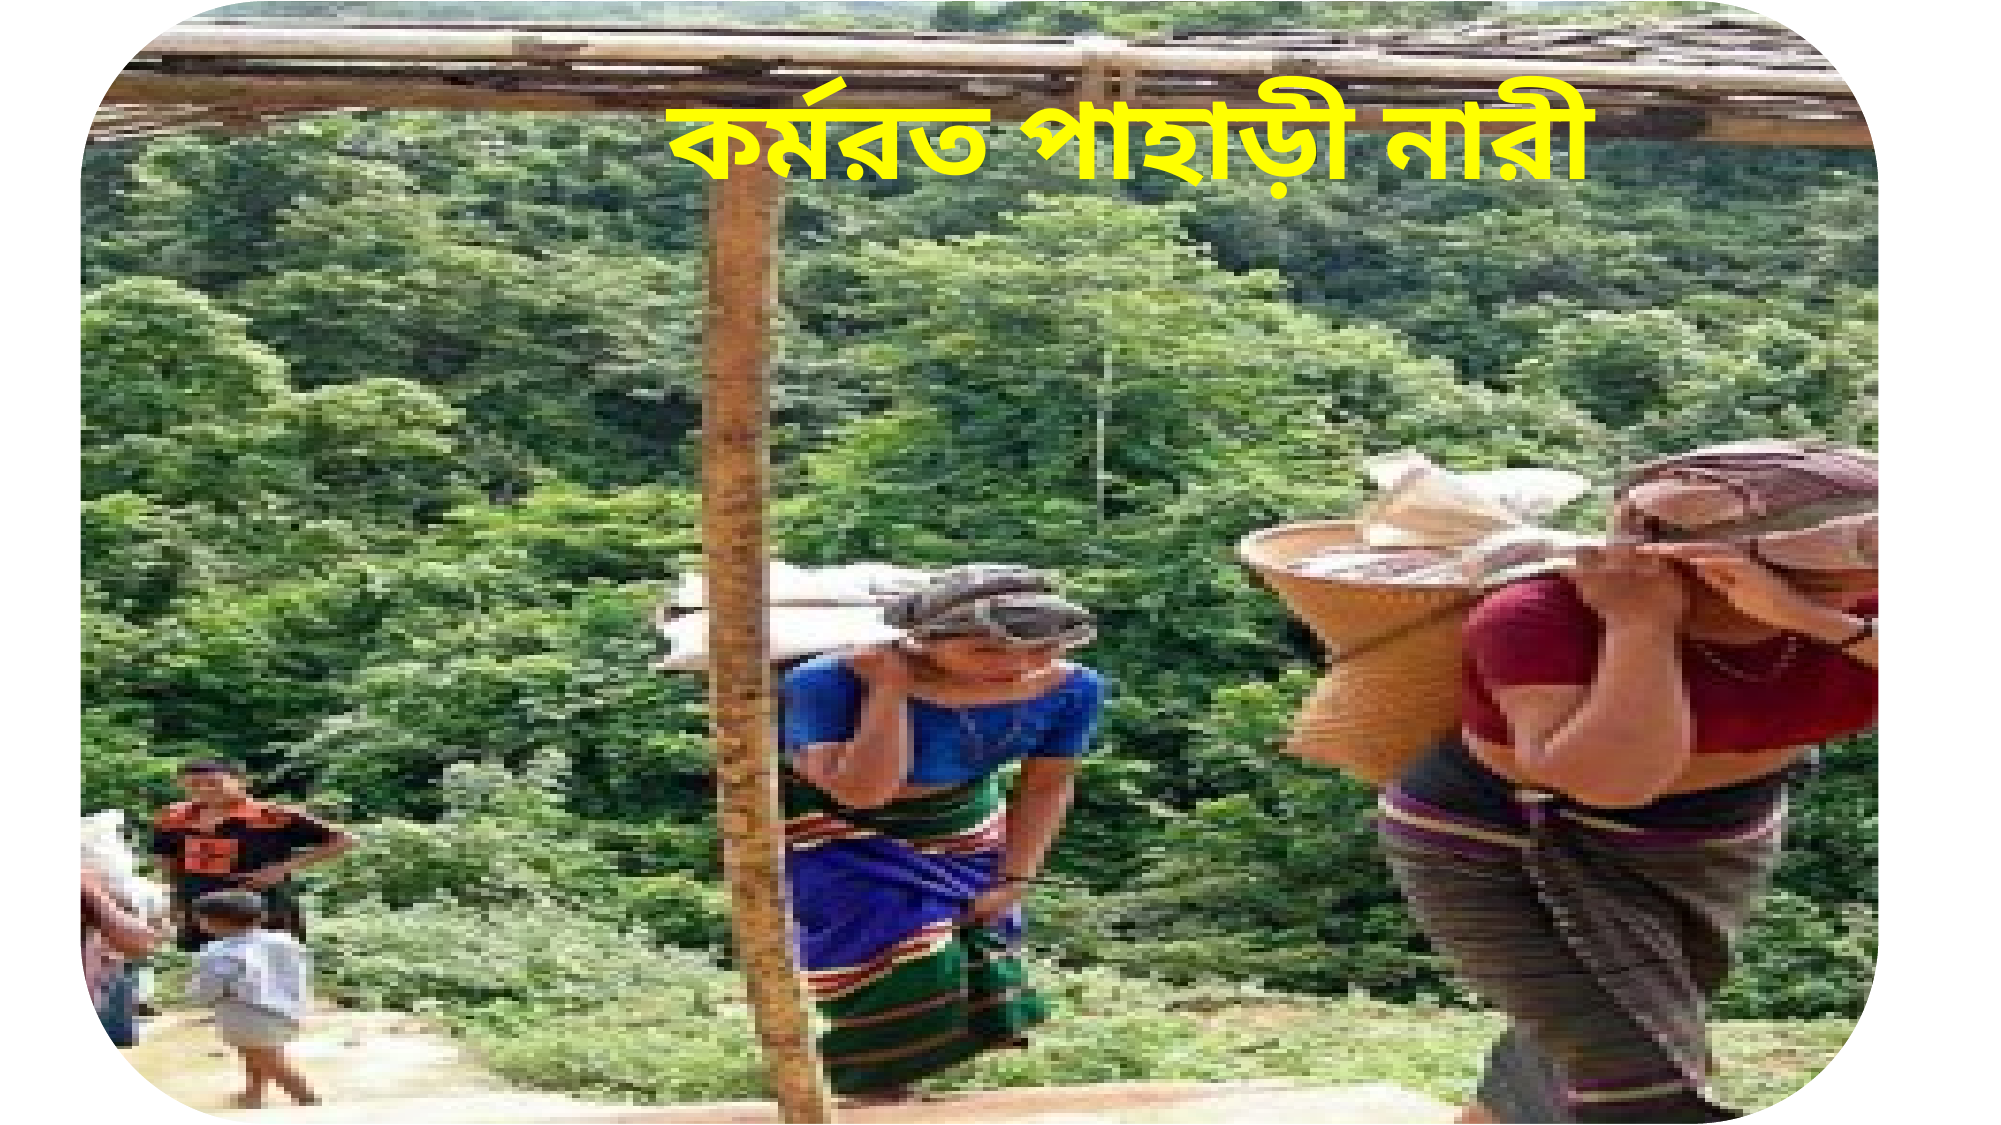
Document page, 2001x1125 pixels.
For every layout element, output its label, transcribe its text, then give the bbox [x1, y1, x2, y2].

text_box [78, 0, 1881, 1125]
text_box কর্মরত পাহাড়ী নারী [531, 59, 1731, 210]
